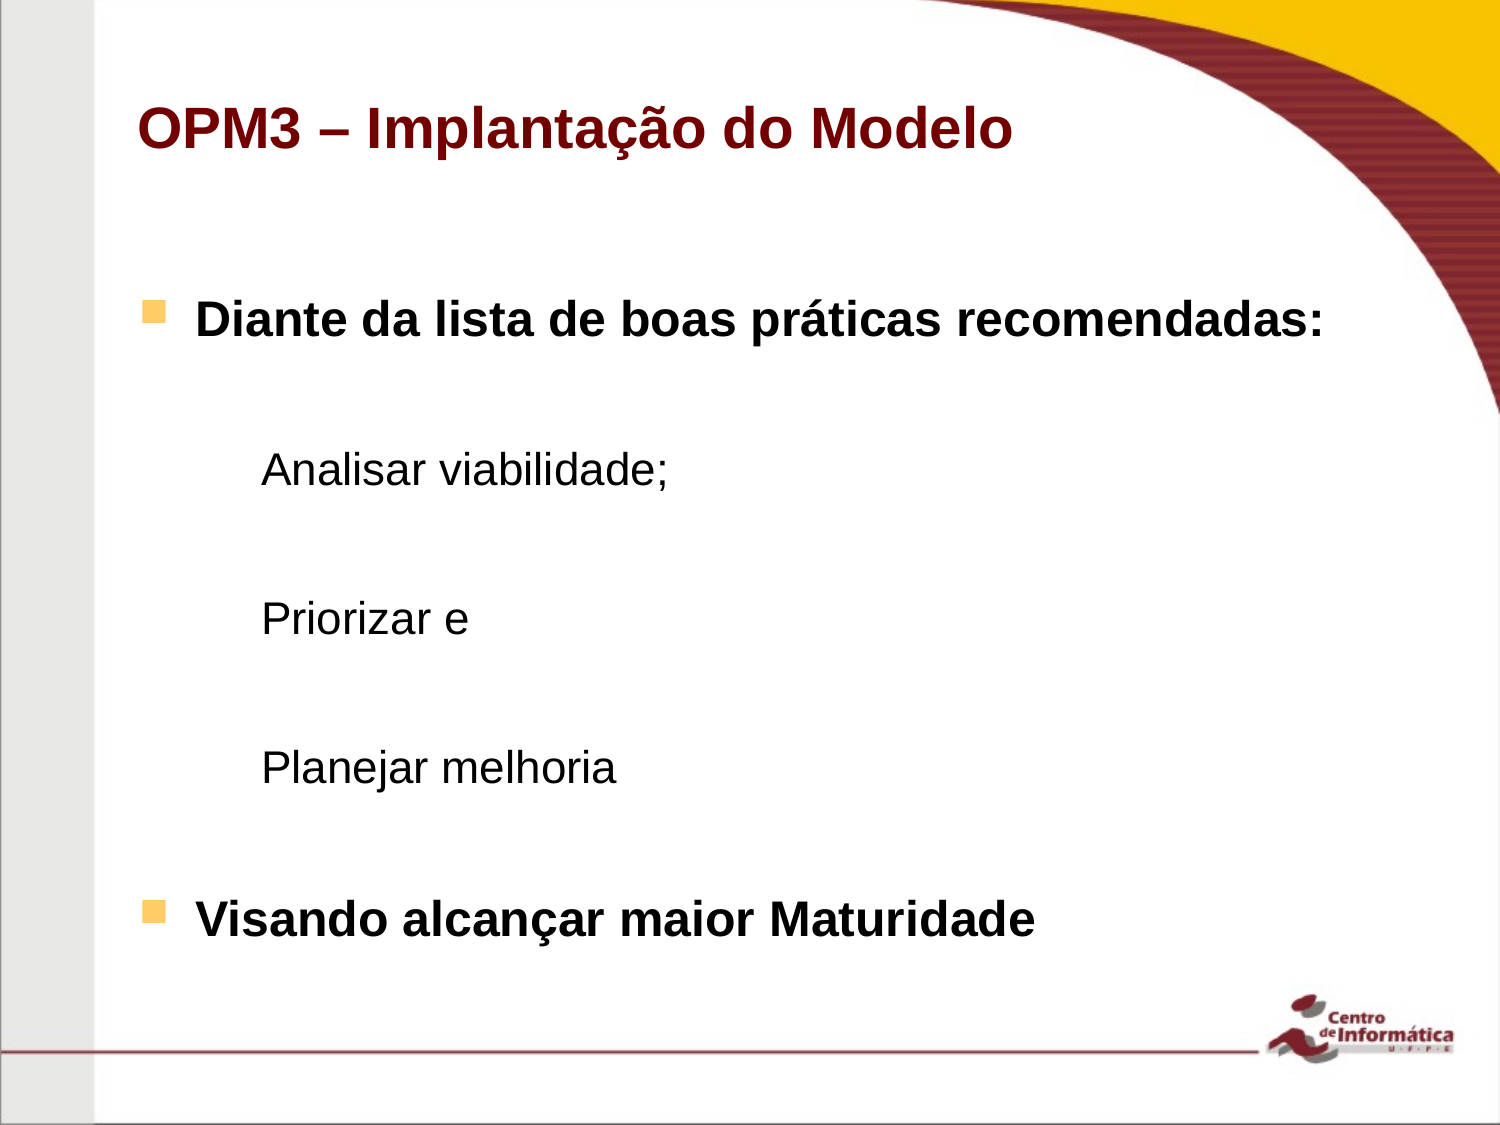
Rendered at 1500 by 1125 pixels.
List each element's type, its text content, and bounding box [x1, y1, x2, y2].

title OPM3 – Implantação do Modelo [121, 30, 1318, 219]
list Diante da lista de boas práticas recomendadas: Analisar viabilidade; Priorizar e Planejar melhoria Visando alcançar maior Maturidade [123, 278, 1424, 1038]
picture [0, 0, 1500, 1125]
